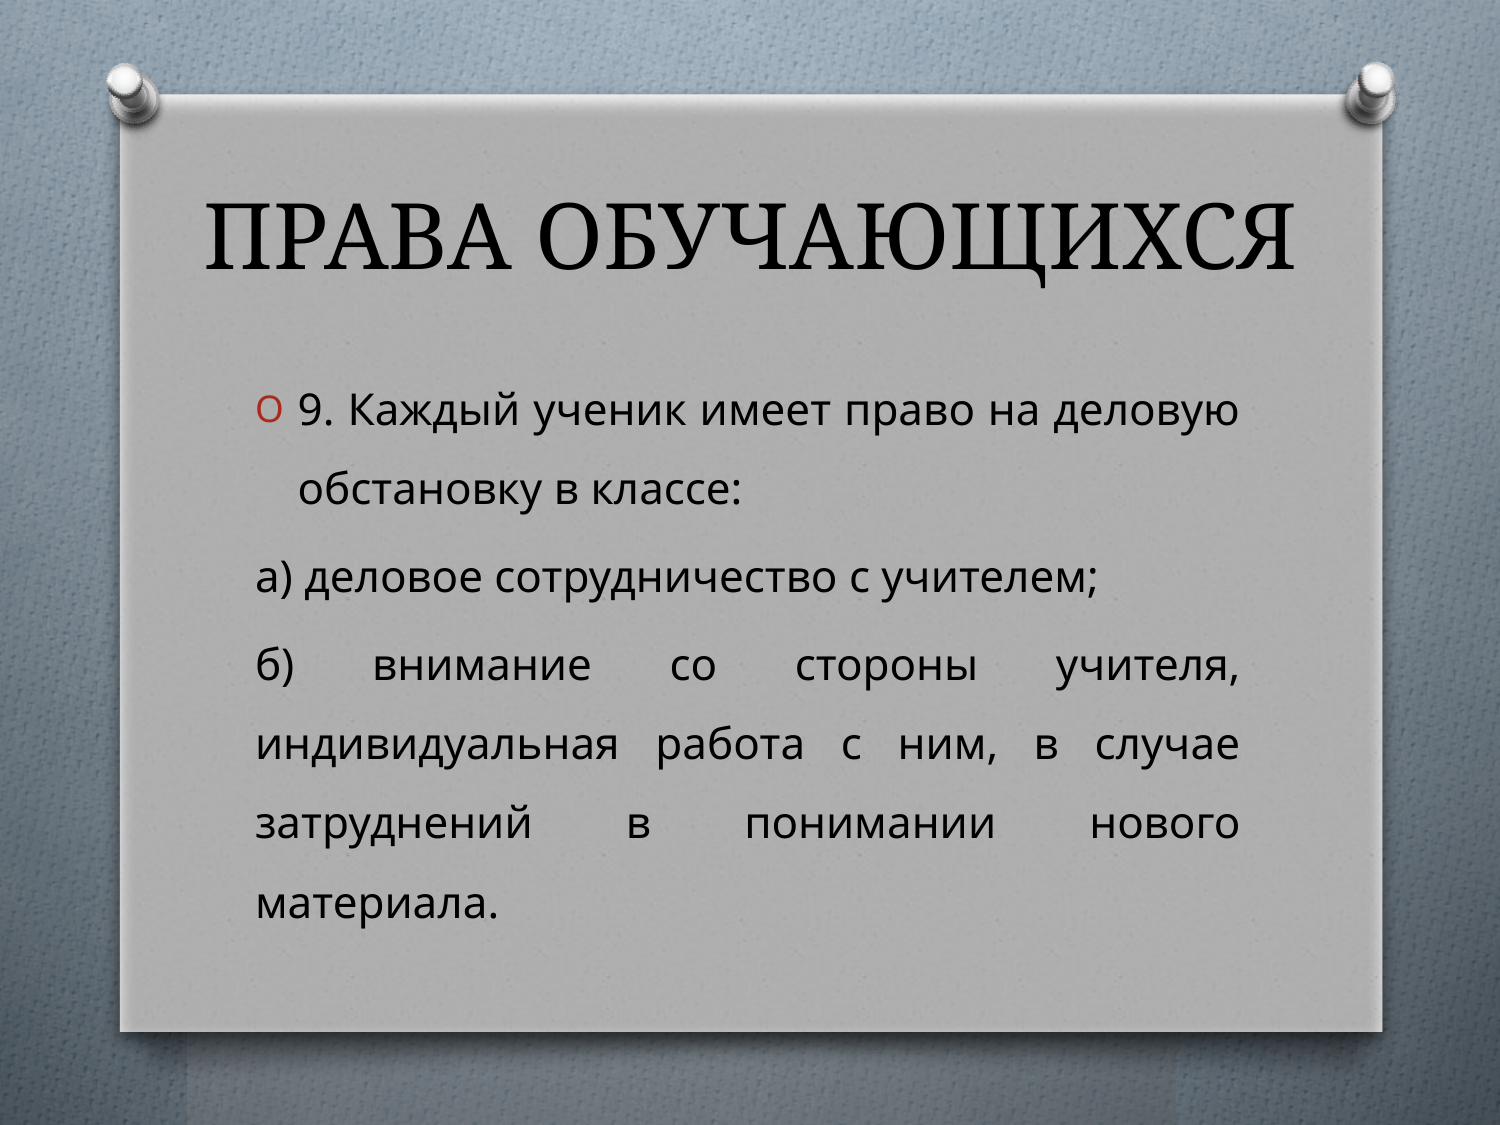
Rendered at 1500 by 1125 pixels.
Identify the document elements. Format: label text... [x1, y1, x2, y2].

picture [1317, 35, 1439, 156]
title ПРАВА ОБУЧАЮЩИХСЯ [179, 134, 1323, 332]
list 9. Каждый ученик имеет право на деловую обстановку в классе: а) деловое сотрудничество с учителем; б) внимание со стороны учителя, индивидуальная работа с ним, в случае затруднений в понимании нового материала. [240, 347, 1257, 939]
picture [75, 29, 198, 153]
